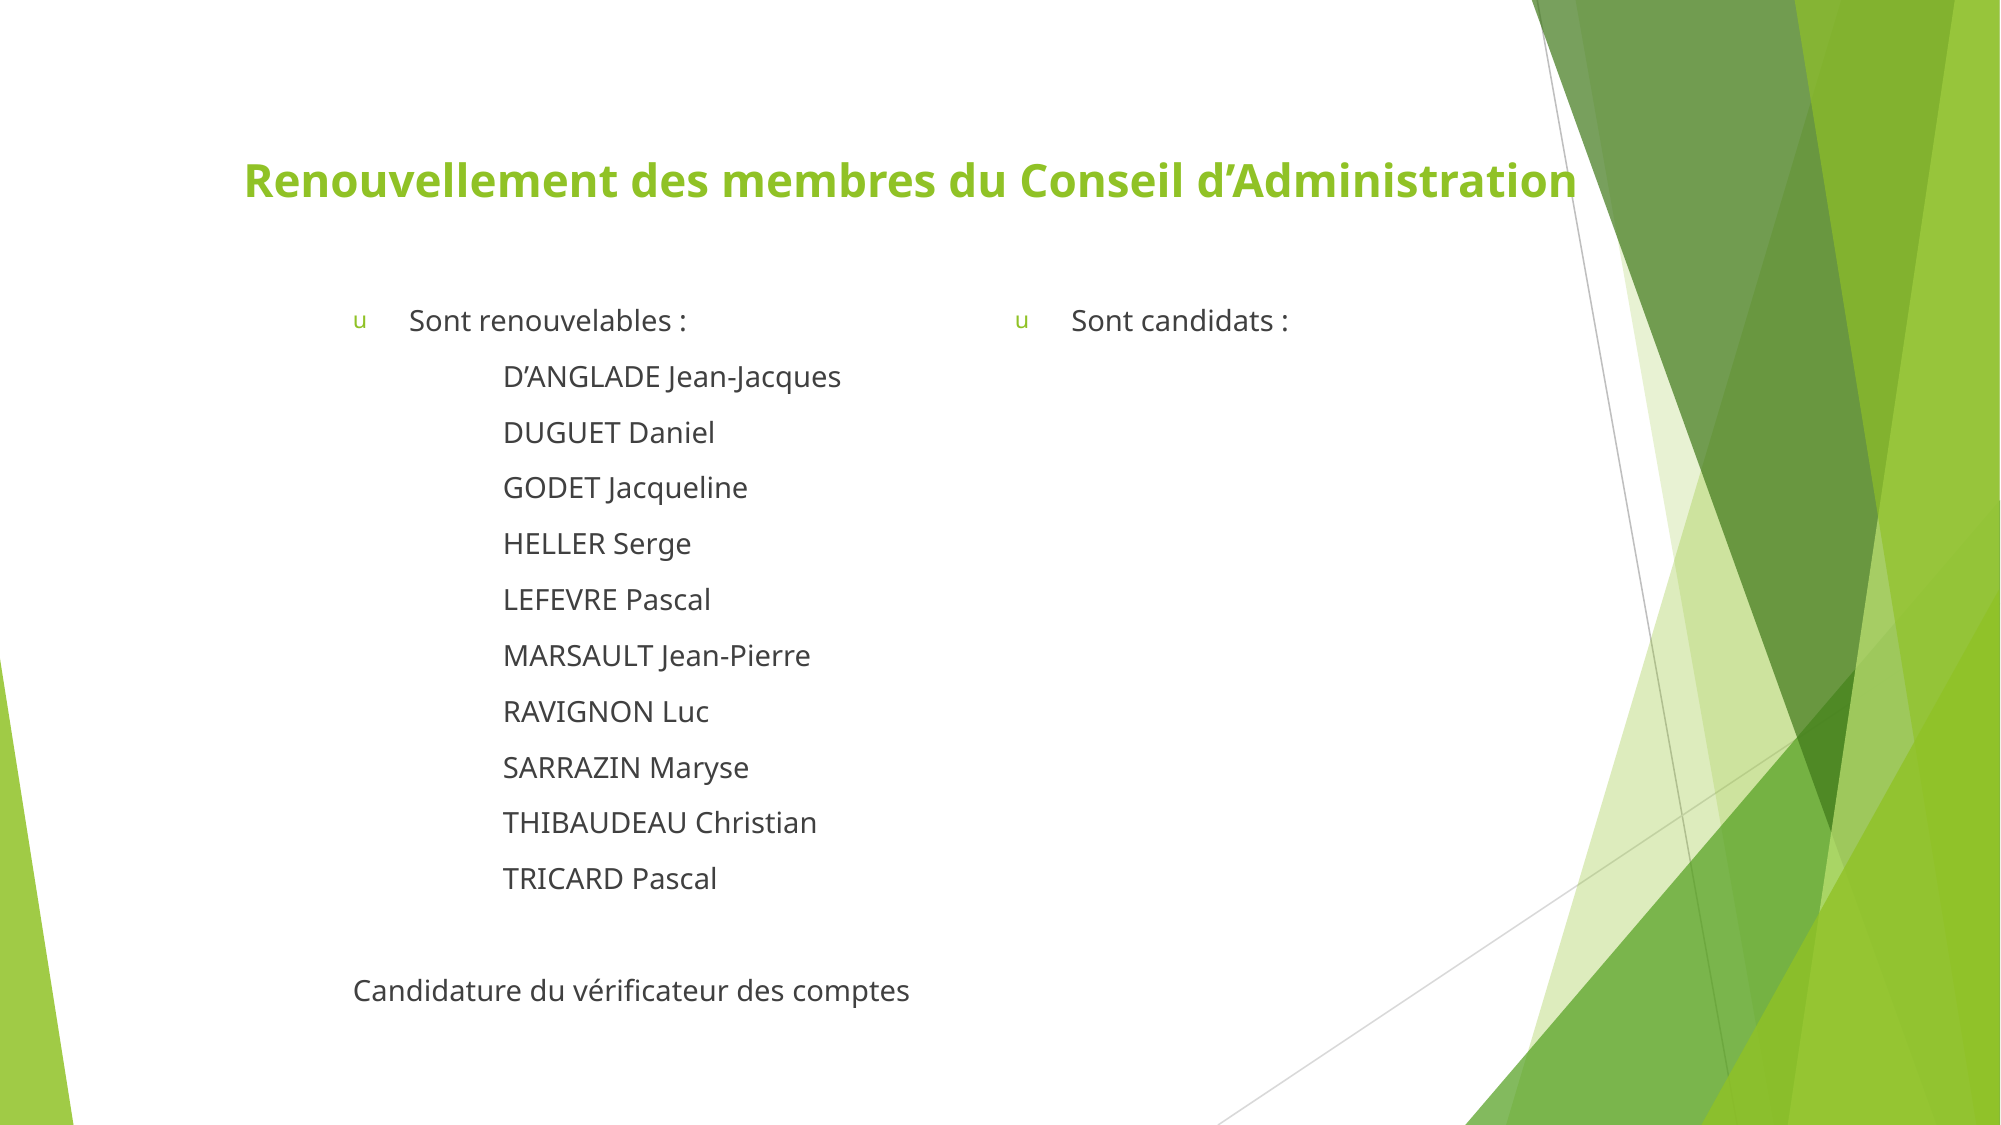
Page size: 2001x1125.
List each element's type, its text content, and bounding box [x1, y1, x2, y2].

text_box Sont candidats : [1007, 294, 1993, 401]
title Renouvellement des membres du Conseil d’Administration [235, 144, 1699, 245]
text_box Sont renouvelables : D’ANGLADE Jean-Jacques DUGUET Daniel GODET Jacqueline HELLER Serge LEFEVRE Pascal MARSAULT Jean-Pierre RAVIGNON Luc SARRAZIN Maryse THIBAUDEAU Christian TRICARD Pascal Candidature du vérificateur des comptes [345, 294, 1331, 1071]
